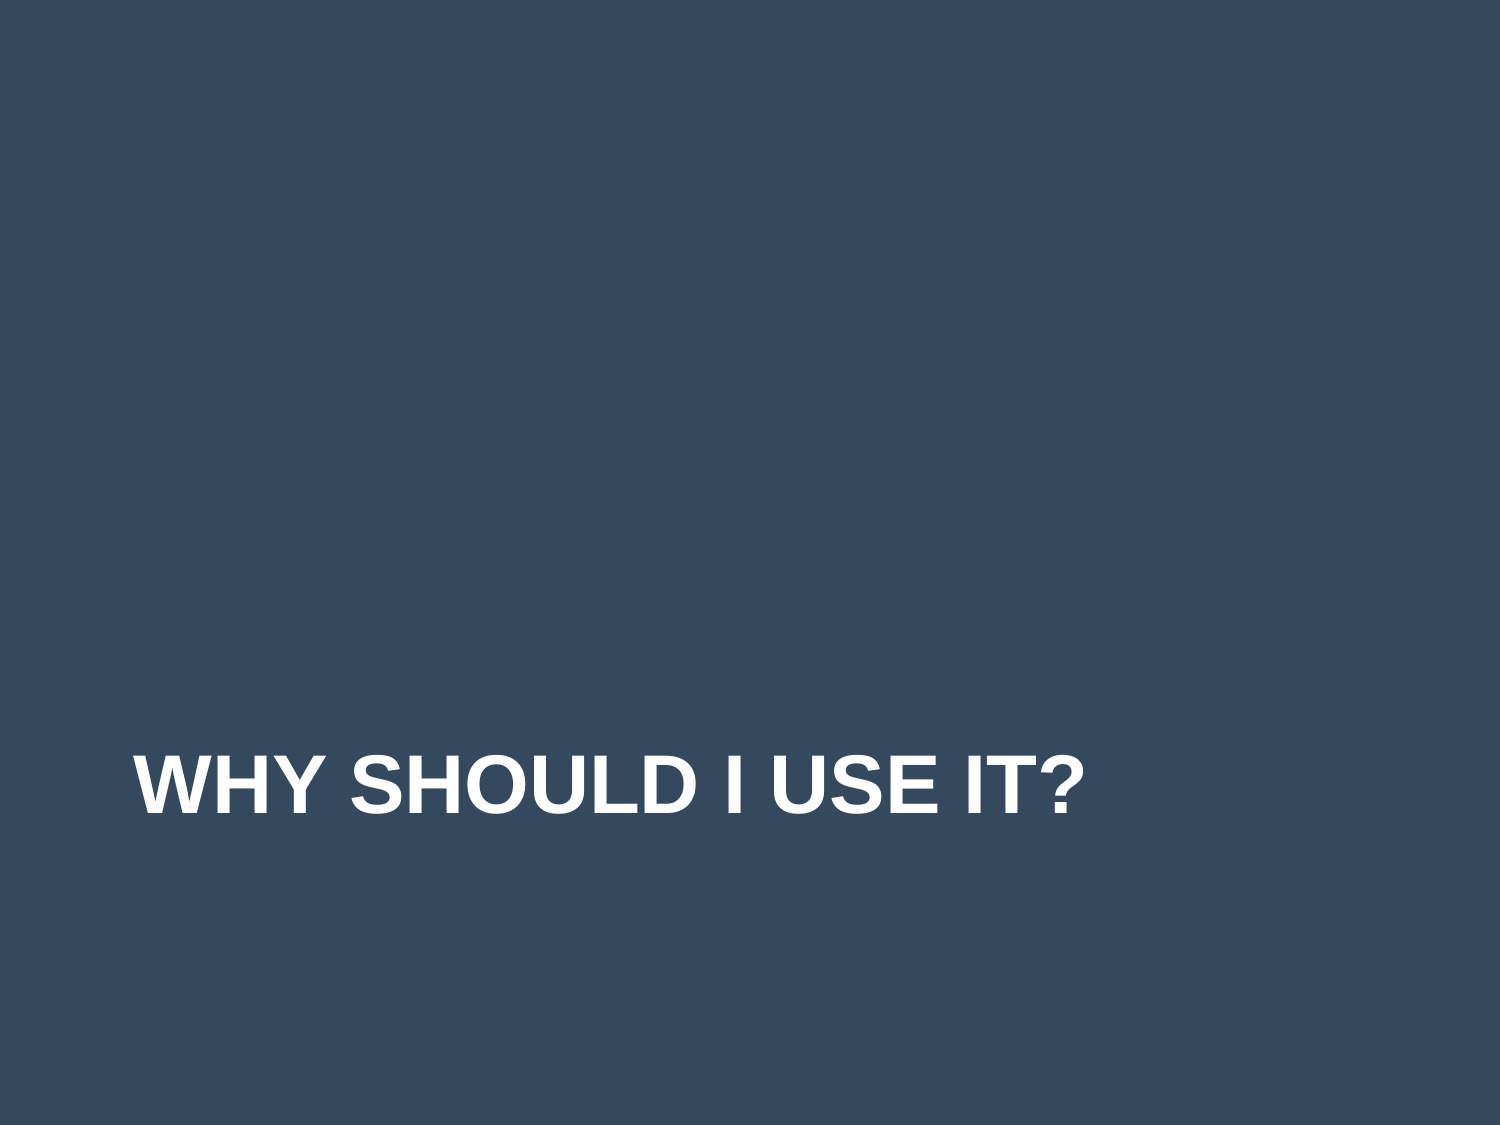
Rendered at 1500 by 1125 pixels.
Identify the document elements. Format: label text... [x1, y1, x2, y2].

title WHY SHOULD I USE IT? [118, 722, 1394, 947]
